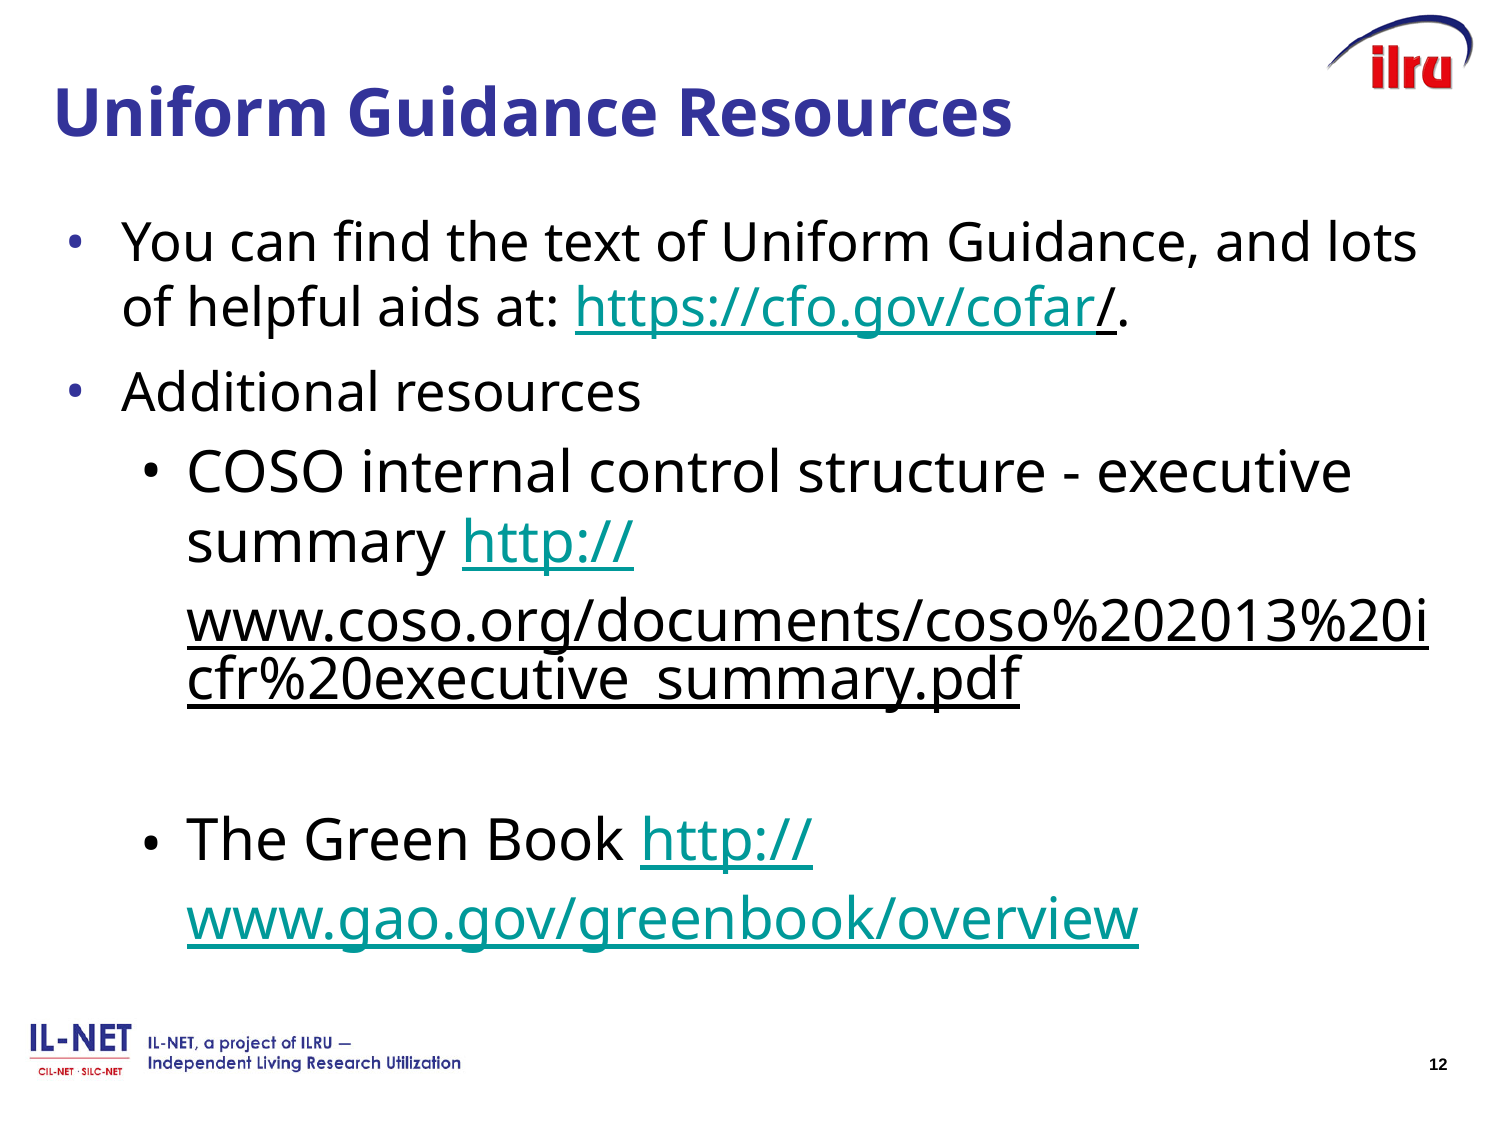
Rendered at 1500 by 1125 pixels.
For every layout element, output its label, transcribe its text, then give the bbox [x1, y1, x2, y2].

picture [12, 1005, 478, 1092]
picture [1325, 12, 1488, 90]
list You can find the text of Uniform Guidance, and lots of helpful aids at: https://cfo.gov/cofar/. Additional resources COSO internal control structure - executive summary http://www.coso.org/documents/coso%202013%20icfr%20executive_summary.pdf The Green Book http://www.gao.gov/greenbook/overview [50, 200, 1463, 963]
title Uniform Guidance Resources [37, 45, 1300, 175]
